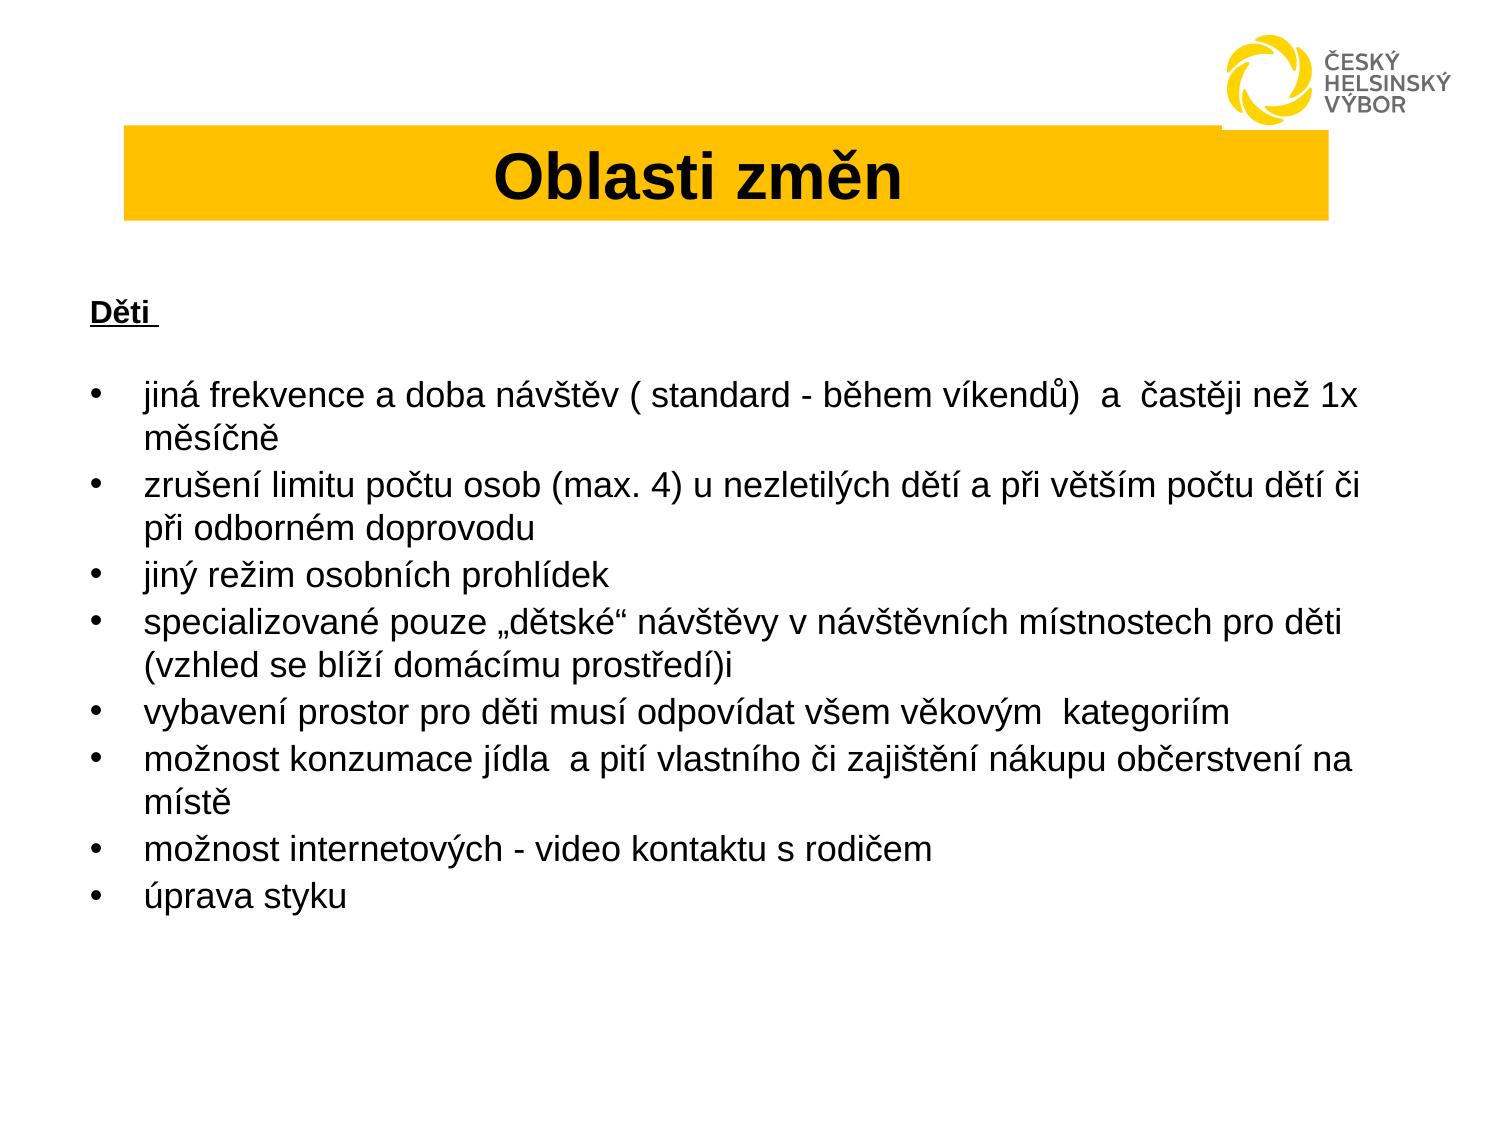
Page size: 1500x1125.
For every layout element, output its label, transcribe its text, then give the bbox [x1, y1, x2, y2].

title Oblasti změn [123, 125, 1330, 221]
list Děti jiná frekvence a doba návštěv ( standard - během víkendů) a častěji než 1x měsíčně zrušení limitu počtu osob (max. 4) u nezletilých dětí a při větším počtu dětí či při odborném doprovodu jiný režim osobních prohlídek specializované pouze „dětské“ návštěvy v návštěvních místnostech pro děti (vzhled se blíží domácímu prostředí)i vybavení prostor pro děti musí odpovídat všem věkovým kategoriím možnost konzumace jídla a pití vlastního či zajištění nákupu občerstvení na místě možnost internetových - video kontaktu s rodičem úprava styku [74, 266, 1426, 986]
picture [1222, 30, 1456, 130]
